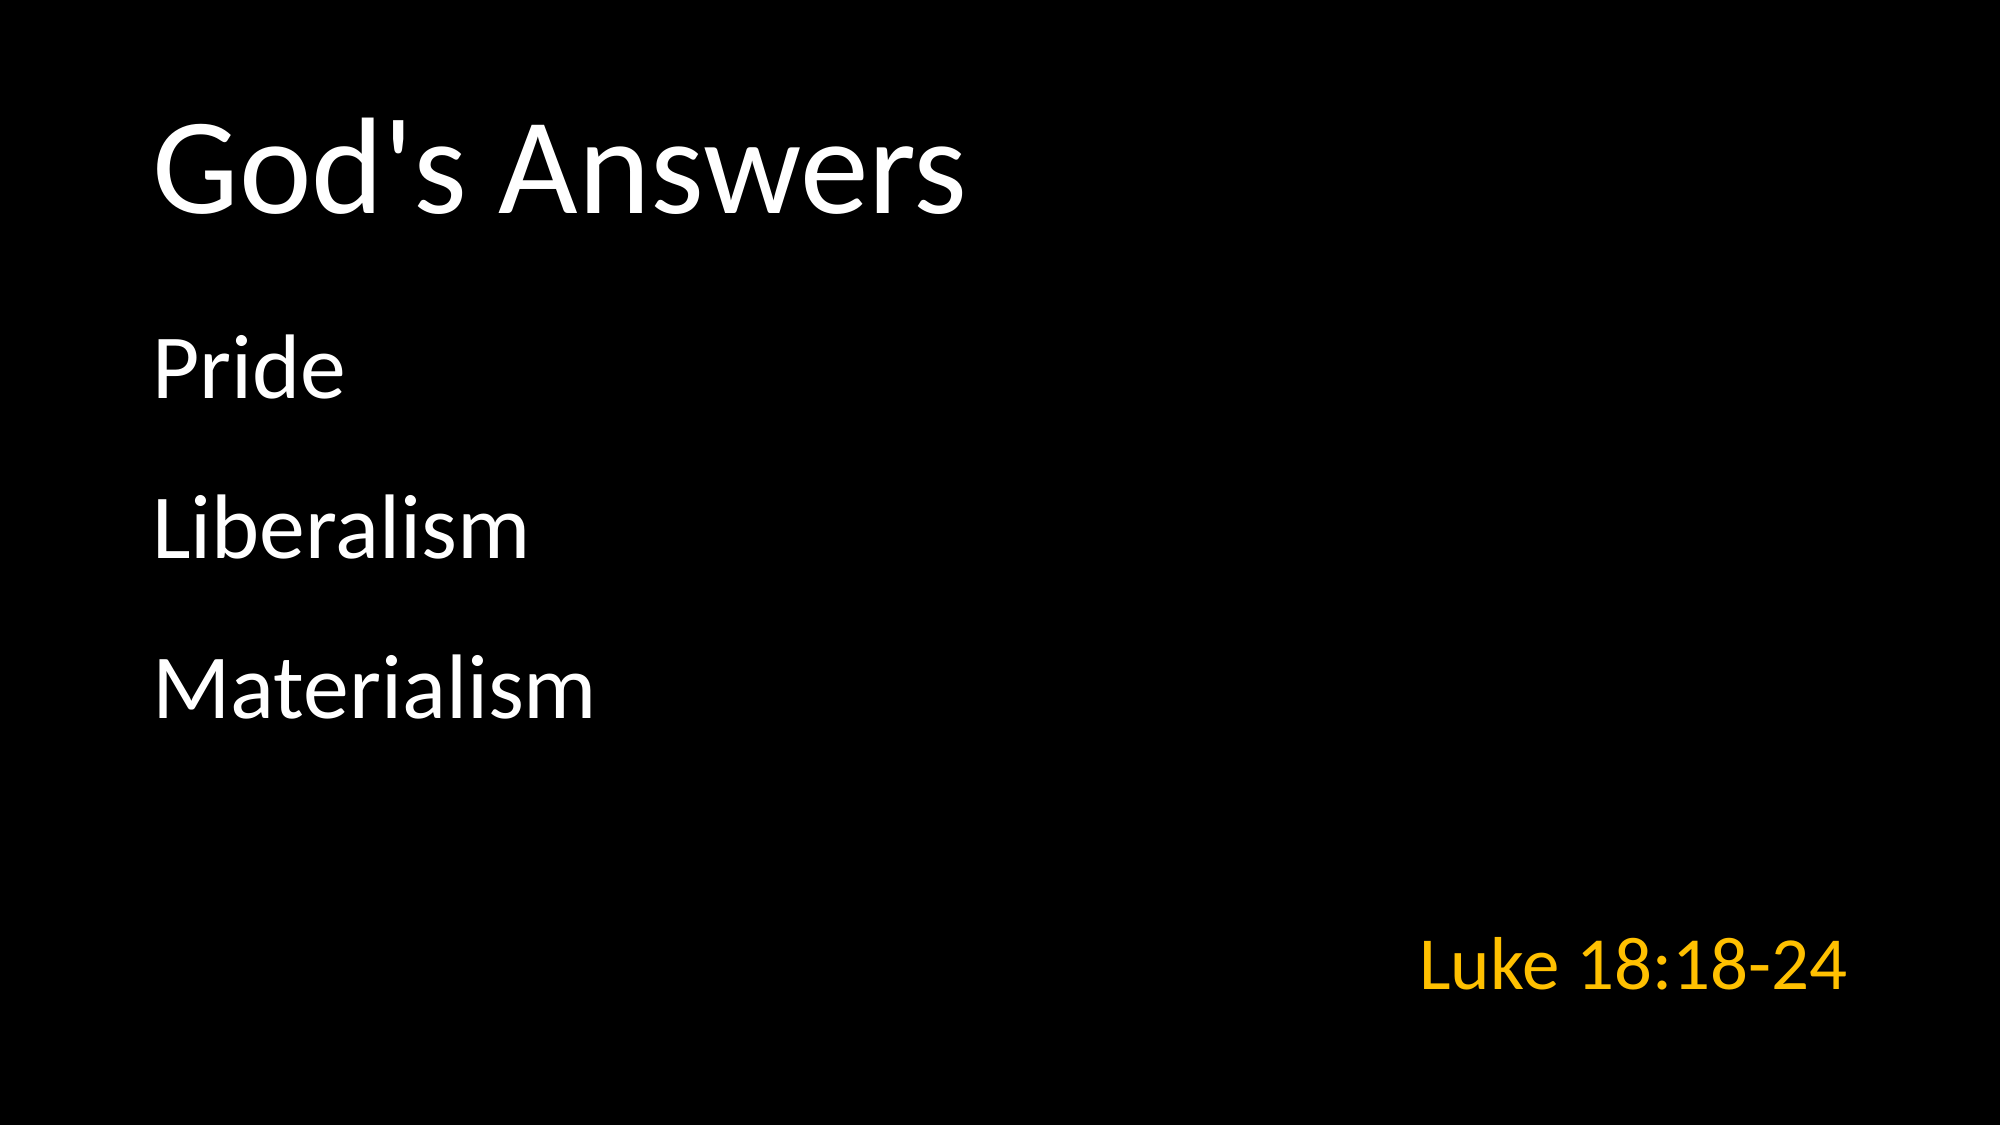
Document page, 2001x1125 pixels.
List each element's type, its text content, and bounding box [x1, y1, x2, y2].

title God's Answers [137, 59, 1863, 278]
list Pride Liberalism Materialism [137, 299, 988, 1014]
list Luke 18:18-24 [1012, 299, 1863, 1014]
